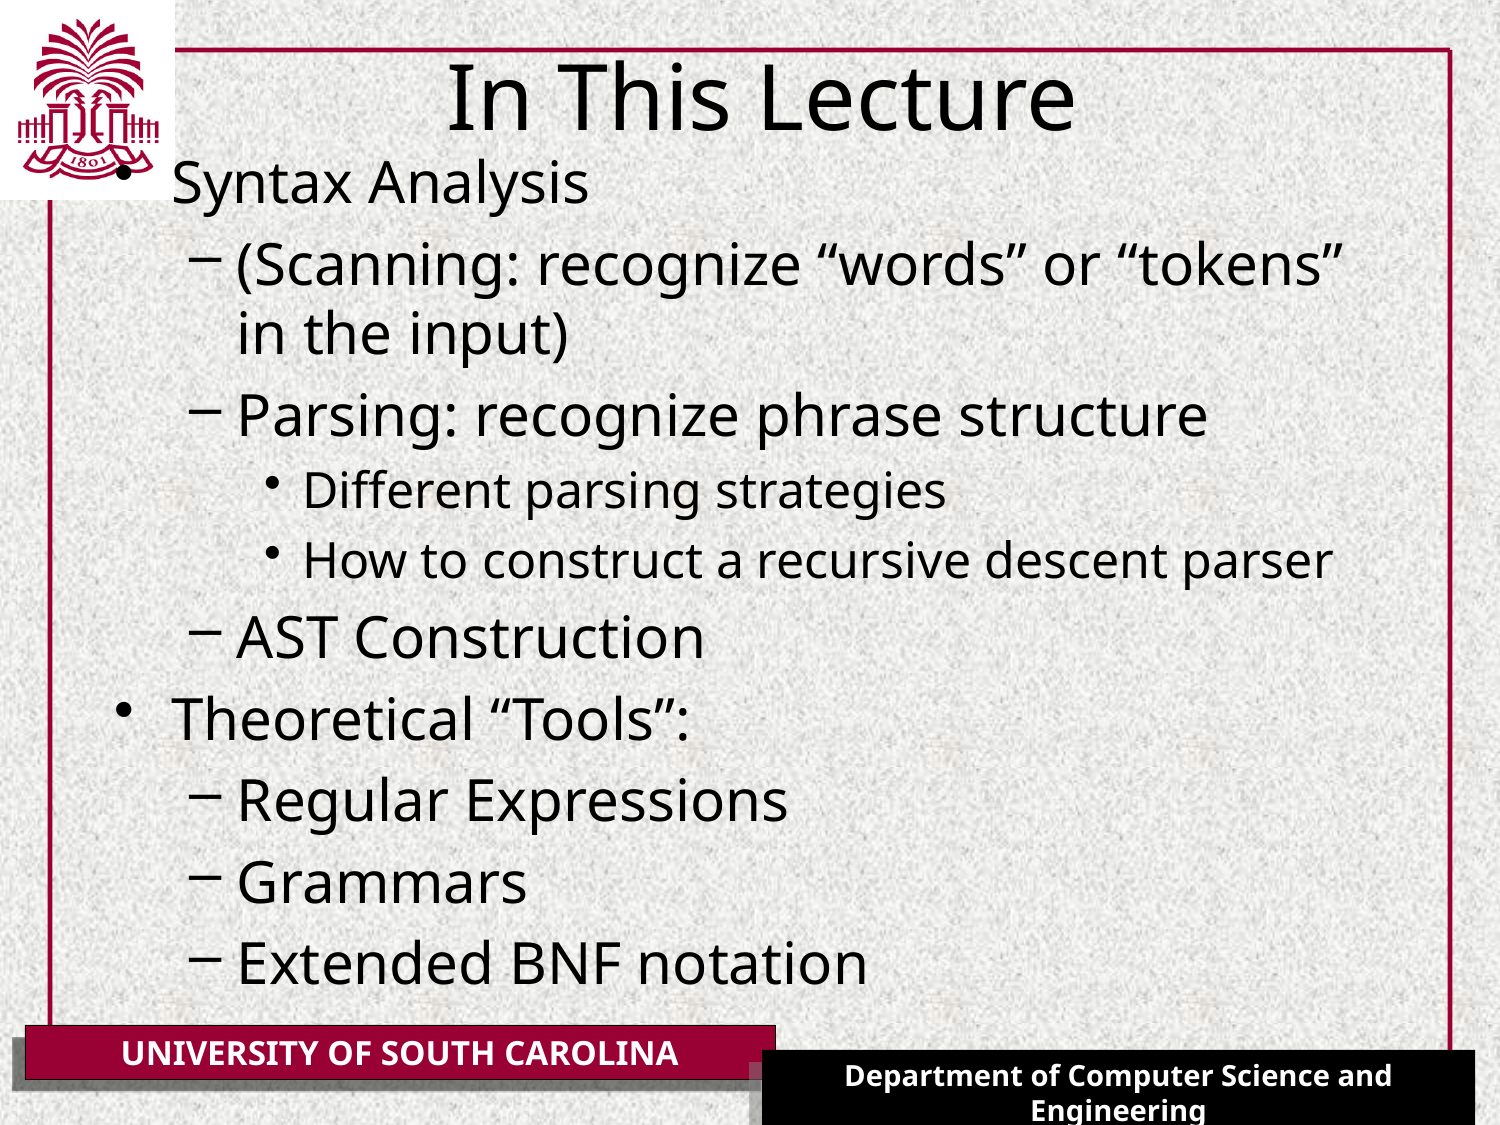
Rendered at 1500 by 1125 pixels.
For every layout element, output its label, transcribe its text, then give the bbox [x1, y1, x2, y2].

picture [13, 1038, 749, 1091]
picture [0, 0, 1500, 1125]
list Syntax Analysis (Scanning: recognize “words” or “tokens” in the input) Parsing: recognize phrase structure Different parsing strategies How to construct a recursive descent parser AST Construction Theoretical “Tools”: Regular Expressions Grammars Extended BNF notation [99, 137, 1388, 1013]
title In This Lecture [125, 24, 1400, 163]
